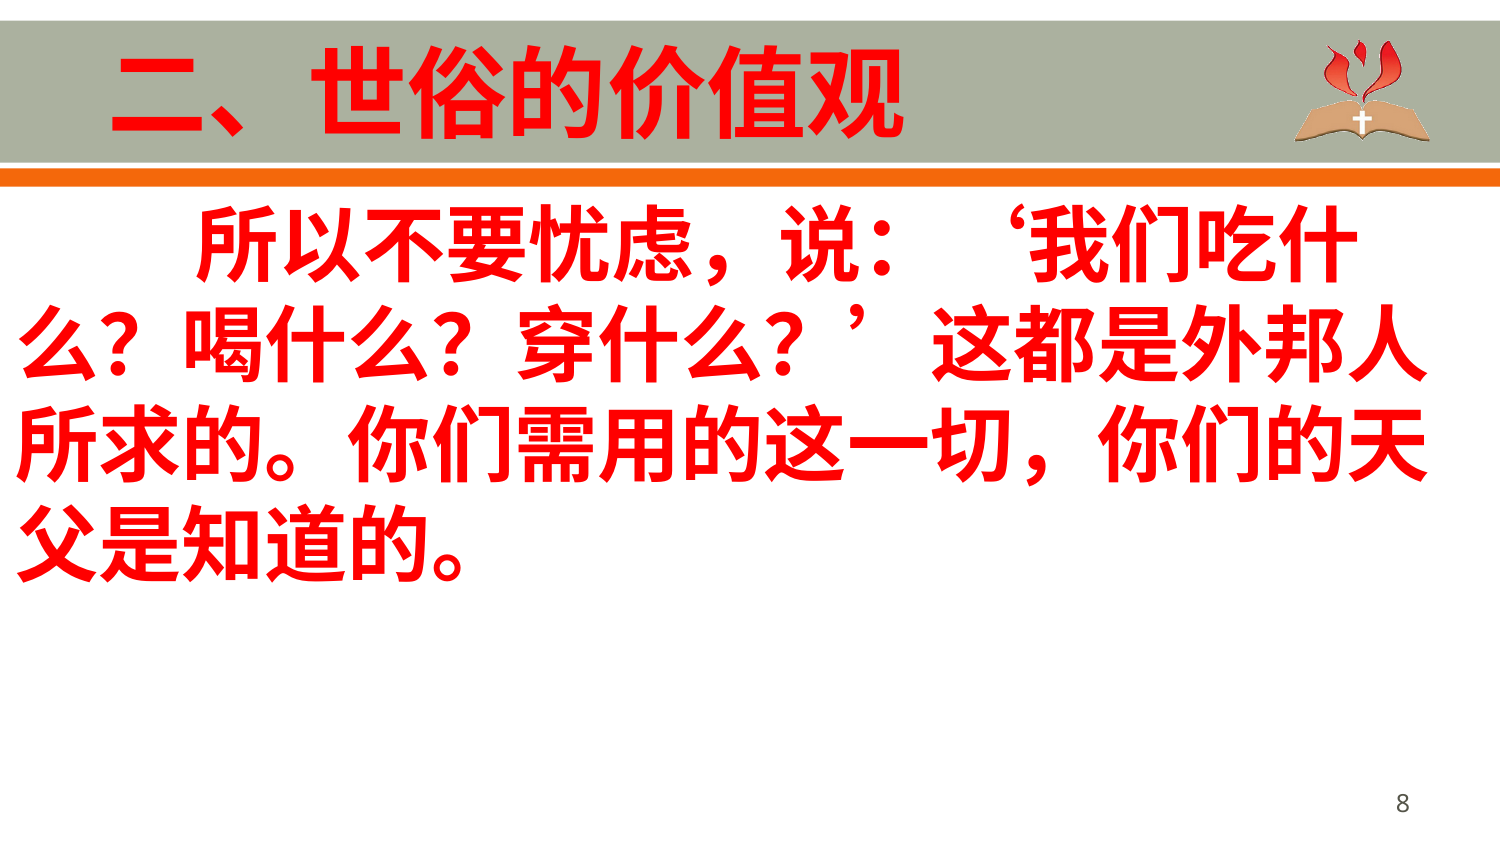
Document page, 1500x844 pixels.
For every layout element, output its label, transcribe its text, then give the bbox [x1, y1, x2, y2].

title 二、世俗的价值观 [0, 22, 1300, 160]
list 所以不要忧虑，说：‘我们吃什么？喝什么？穿什么？’这都是外邦人所求的。你们需用的这一切，你们的天父是知道的。 [0, 184, 1500, 844]
picture [1300, 35, 1434, 144]
slide_number 8 [1074, 782, 1425, 827]
